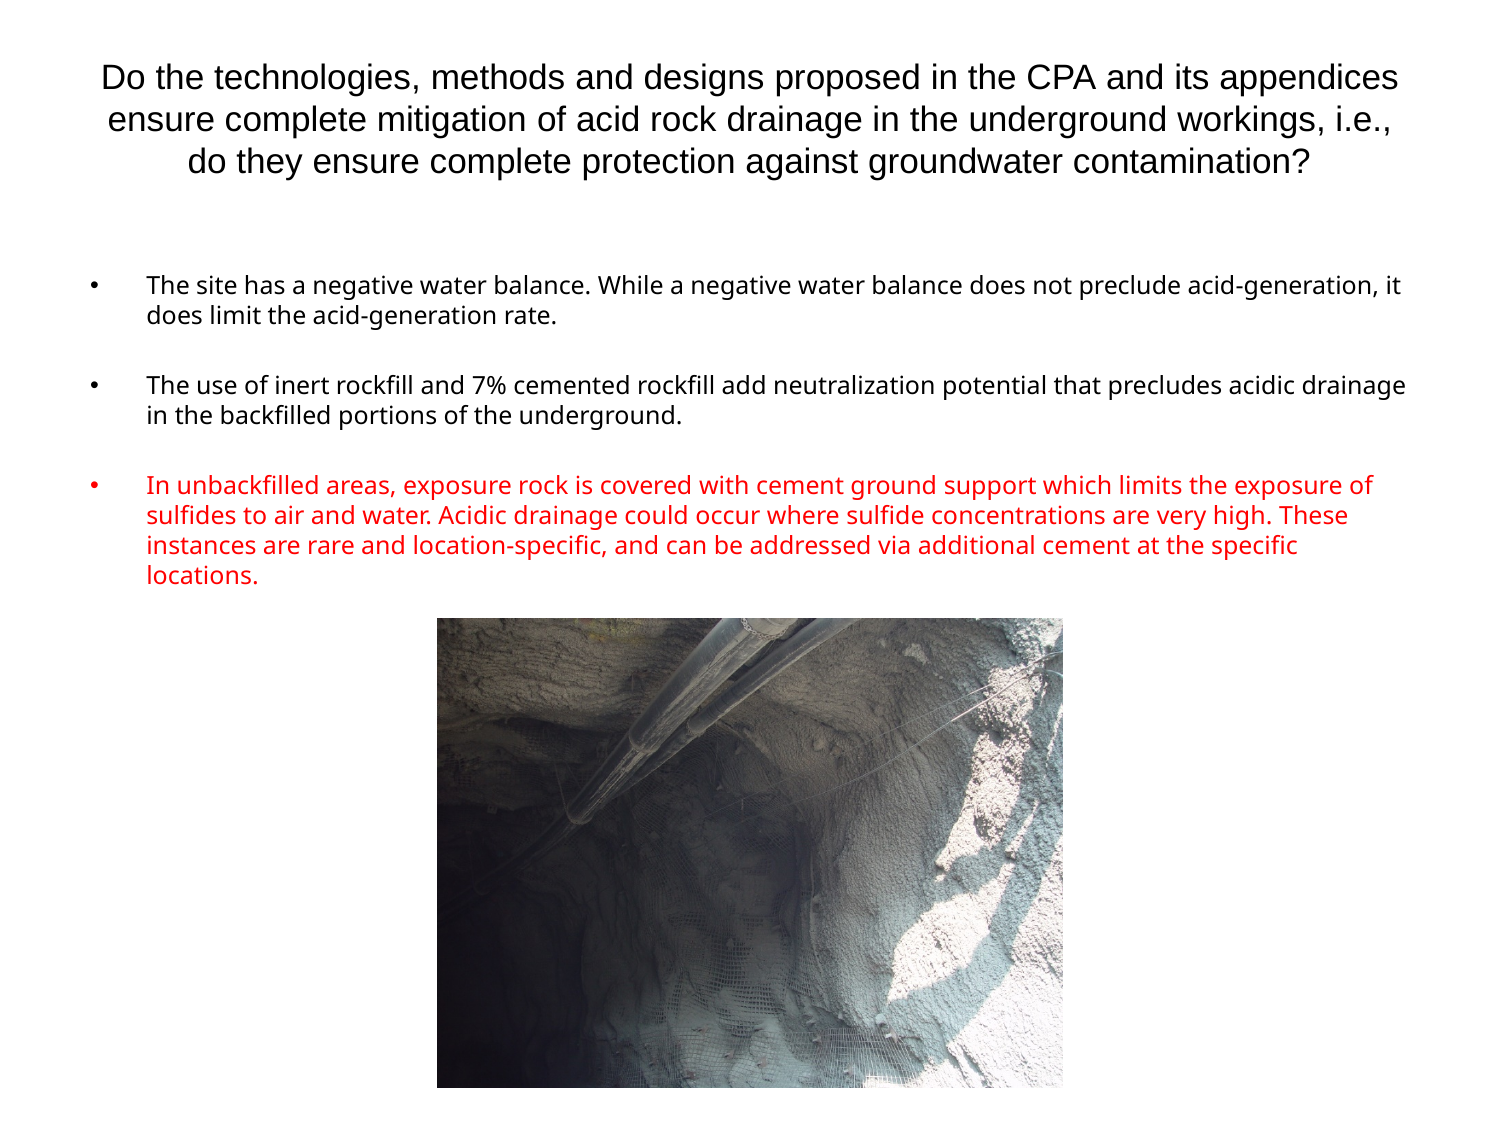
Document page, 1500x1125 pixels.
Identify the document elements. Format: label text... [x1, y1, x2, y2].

picture [437, 618, 1063, 1088]
list The site has a negative water balance. While a negative water balance does not preclude acid-generation, it does limit the acid-generation rate. The use of inert rockfill and 7% cemented rockfill add neutralization potential that precludes acidic drainage in the backfilled portions of the underground. In unbackfilled areas, exposure rock is covered with cement ground support which limits the exposure of sulfides to air and water. Acidic drainage could occur where sulfide concentrations are very high. These instances are rare and location-specific, and can be addressed via additional cement at the specific locations. [75, 262, 1425, 1005]
title Do the technologies, methods and designs proposed in the CPA and its appendices ensure complete mitigation of acid rock drainage in the underground workings, i.e., do they ensure complete protection against groundwater contamination? [75, 45, 1425, 233]
